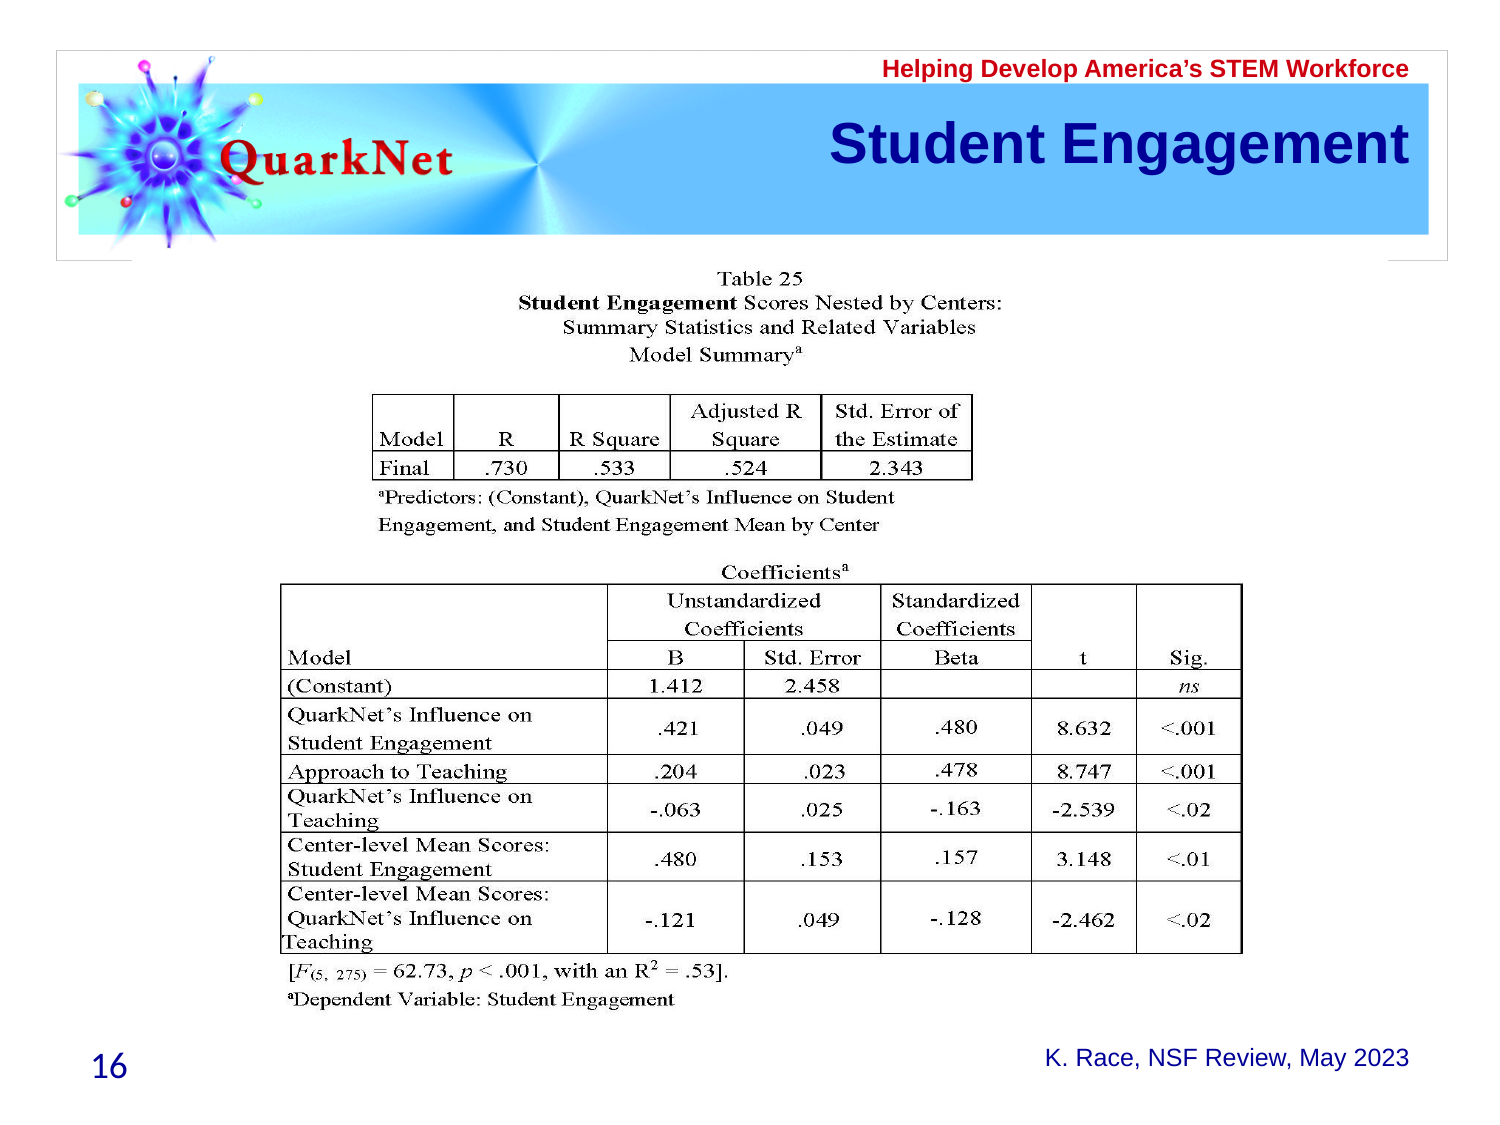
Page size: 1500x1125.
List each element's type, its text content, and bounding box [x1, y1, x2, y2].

title Student Engagement [458, 97, 1425, 209]
slide_number 16 [75, 1034, 413, 1094]
picture [56, 50, 1448, 1032]
